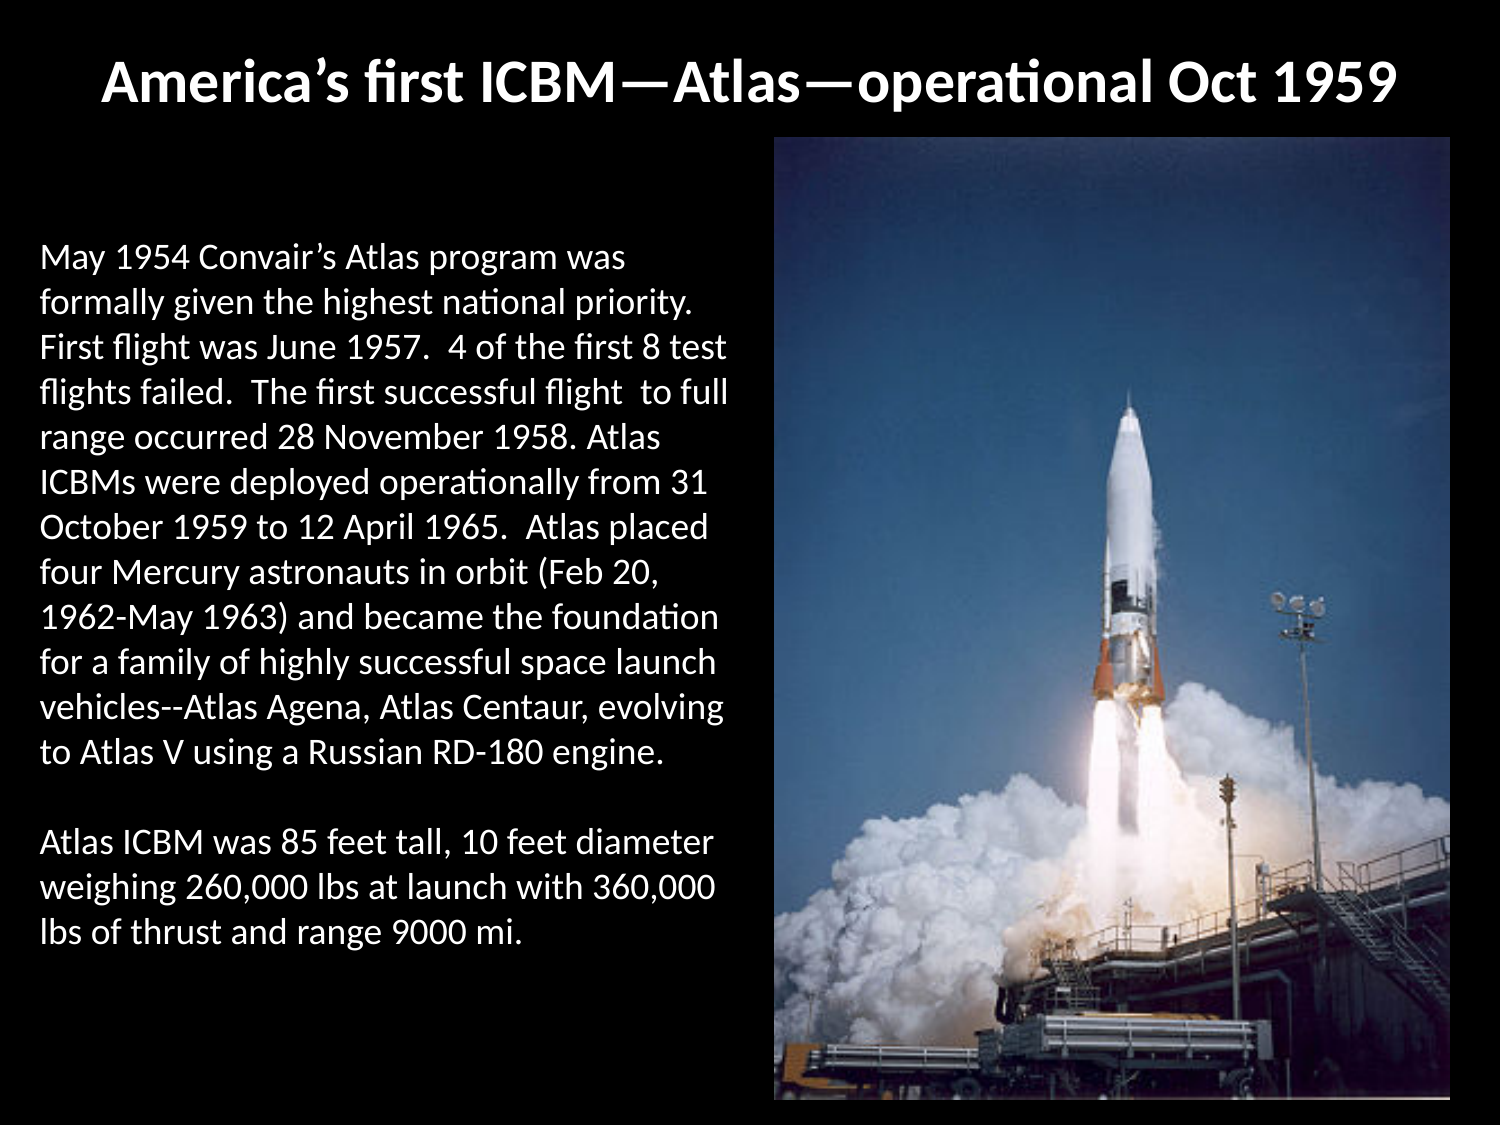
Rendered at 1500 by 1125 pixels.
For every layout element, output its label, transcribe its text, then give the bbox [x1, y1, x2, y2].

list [774, 137, 1451, 1101]
text_box May 1954 Convair’s Atlas program was formally given the highest national priority. First flight was June 1957. 4 of the first 8 test flights failed. The first successful flight to full range occurred 28 November 1958. Atlas ICBMs were deployed operationally from 31 October 1959 to 12 April 1965. Atlas placed four Mercury astronauts in orbit (Feb 20, 1962-May 1963) and became the foundation for a family of highly successful space launch vehicles--Atlas Agena, Atlas Centaur, evolving to Atlas V using a Russian RD-180 engine. Atlas ICBM was 85 feet tall, 10 feet diameter weighing 260,000 lbs at launch with 360,000 lbs of thrust and range 9000 mi. [24, 224, 763, 1050]
title America’s first ICBM—Atlas—operational Oct 1959 [75, 0, 1425, 155]
